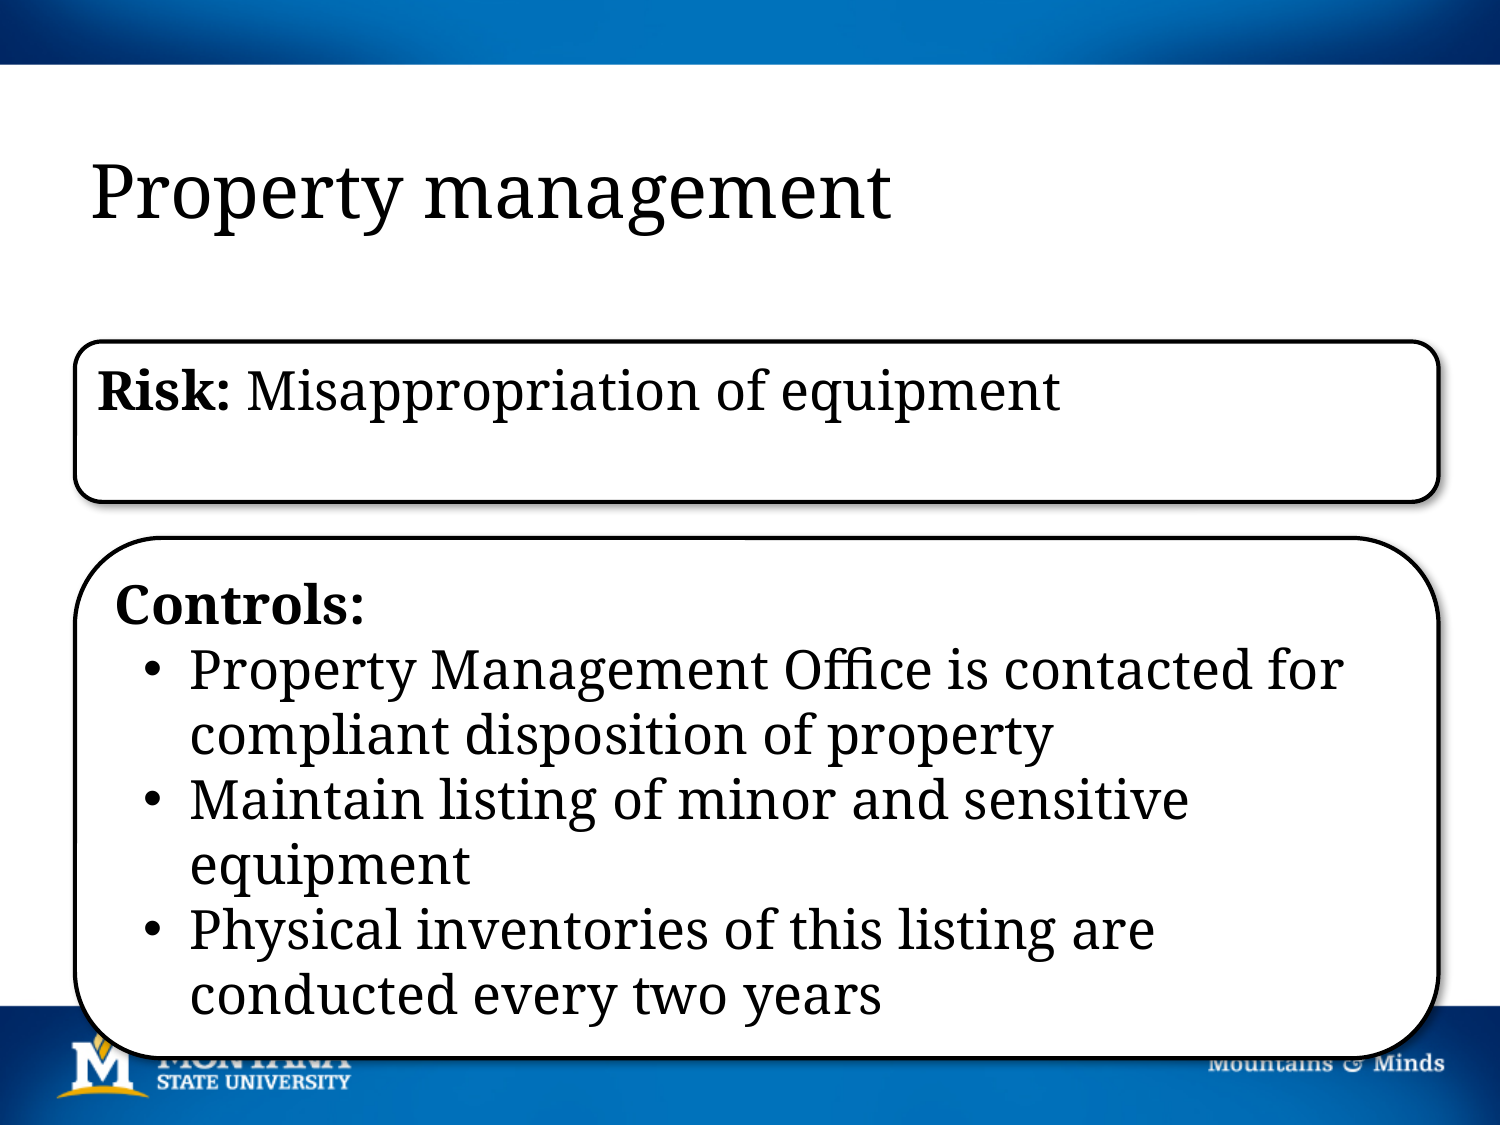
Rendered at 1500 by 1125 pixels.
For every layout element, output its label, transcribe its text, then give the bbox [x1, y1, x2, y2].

picture [0, 0, 1500, 1125]
text_box Risk: Misappropriation of equipment [72, 342, 1441, 504]
text_box Controls: Property Management Office is contacted for compliant disposition of property Maintain listing of minor and sensitive equipment Physical inventories of this listing are conducted every two years [72, 535, 1441, 1061]
list Property management [75, 136, 1425, 342]
